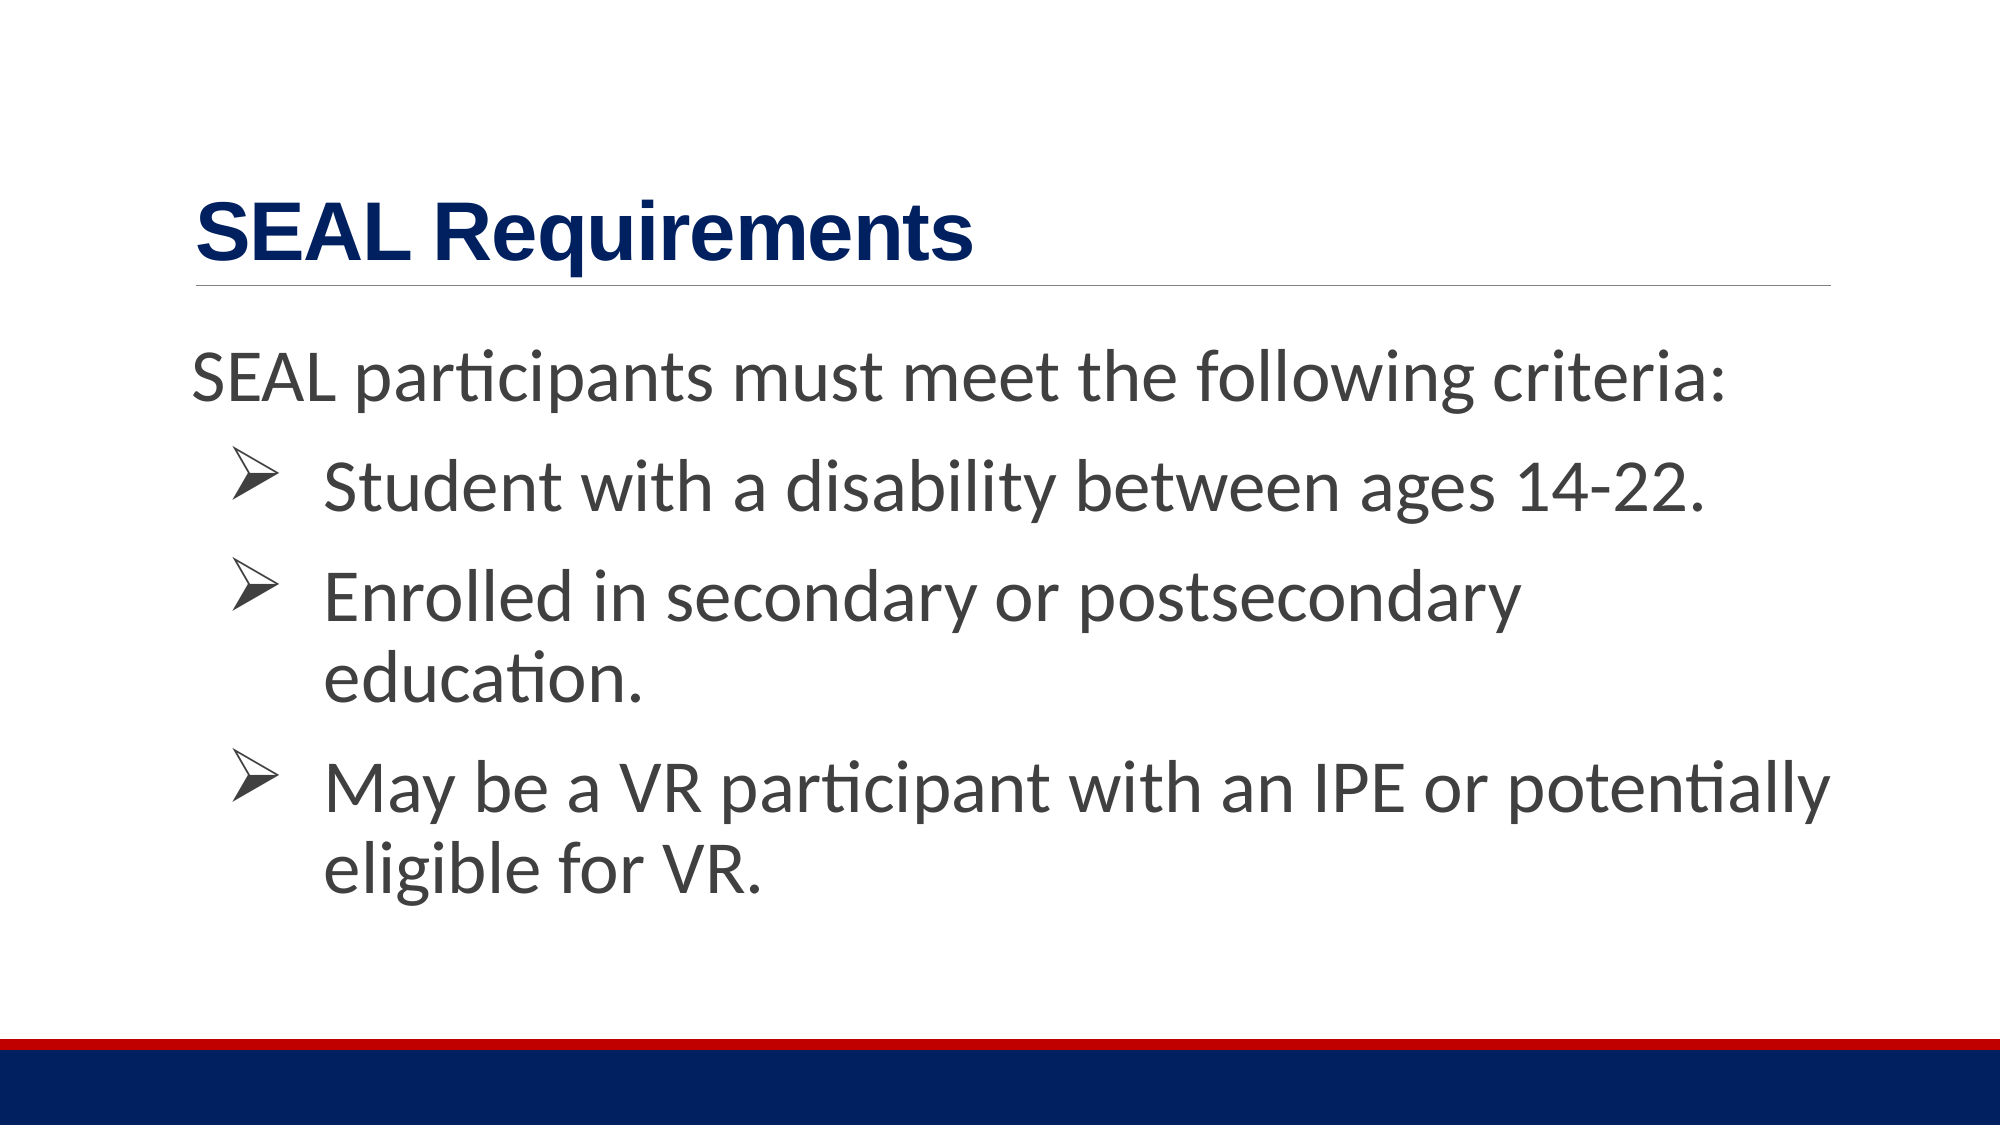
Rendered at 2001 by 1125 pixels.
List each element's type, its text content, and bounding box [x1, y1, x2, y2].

list SEAL participants must meet the following criteria: Student with a disability between ages 14-22. Enrolled in secondary or postsecondary education. May be a VR participant with an IPE or potentially eligible for VR. [191, 329, 1842, 1047]
title SEAL Requirements [180, 47, 1830, 285]
